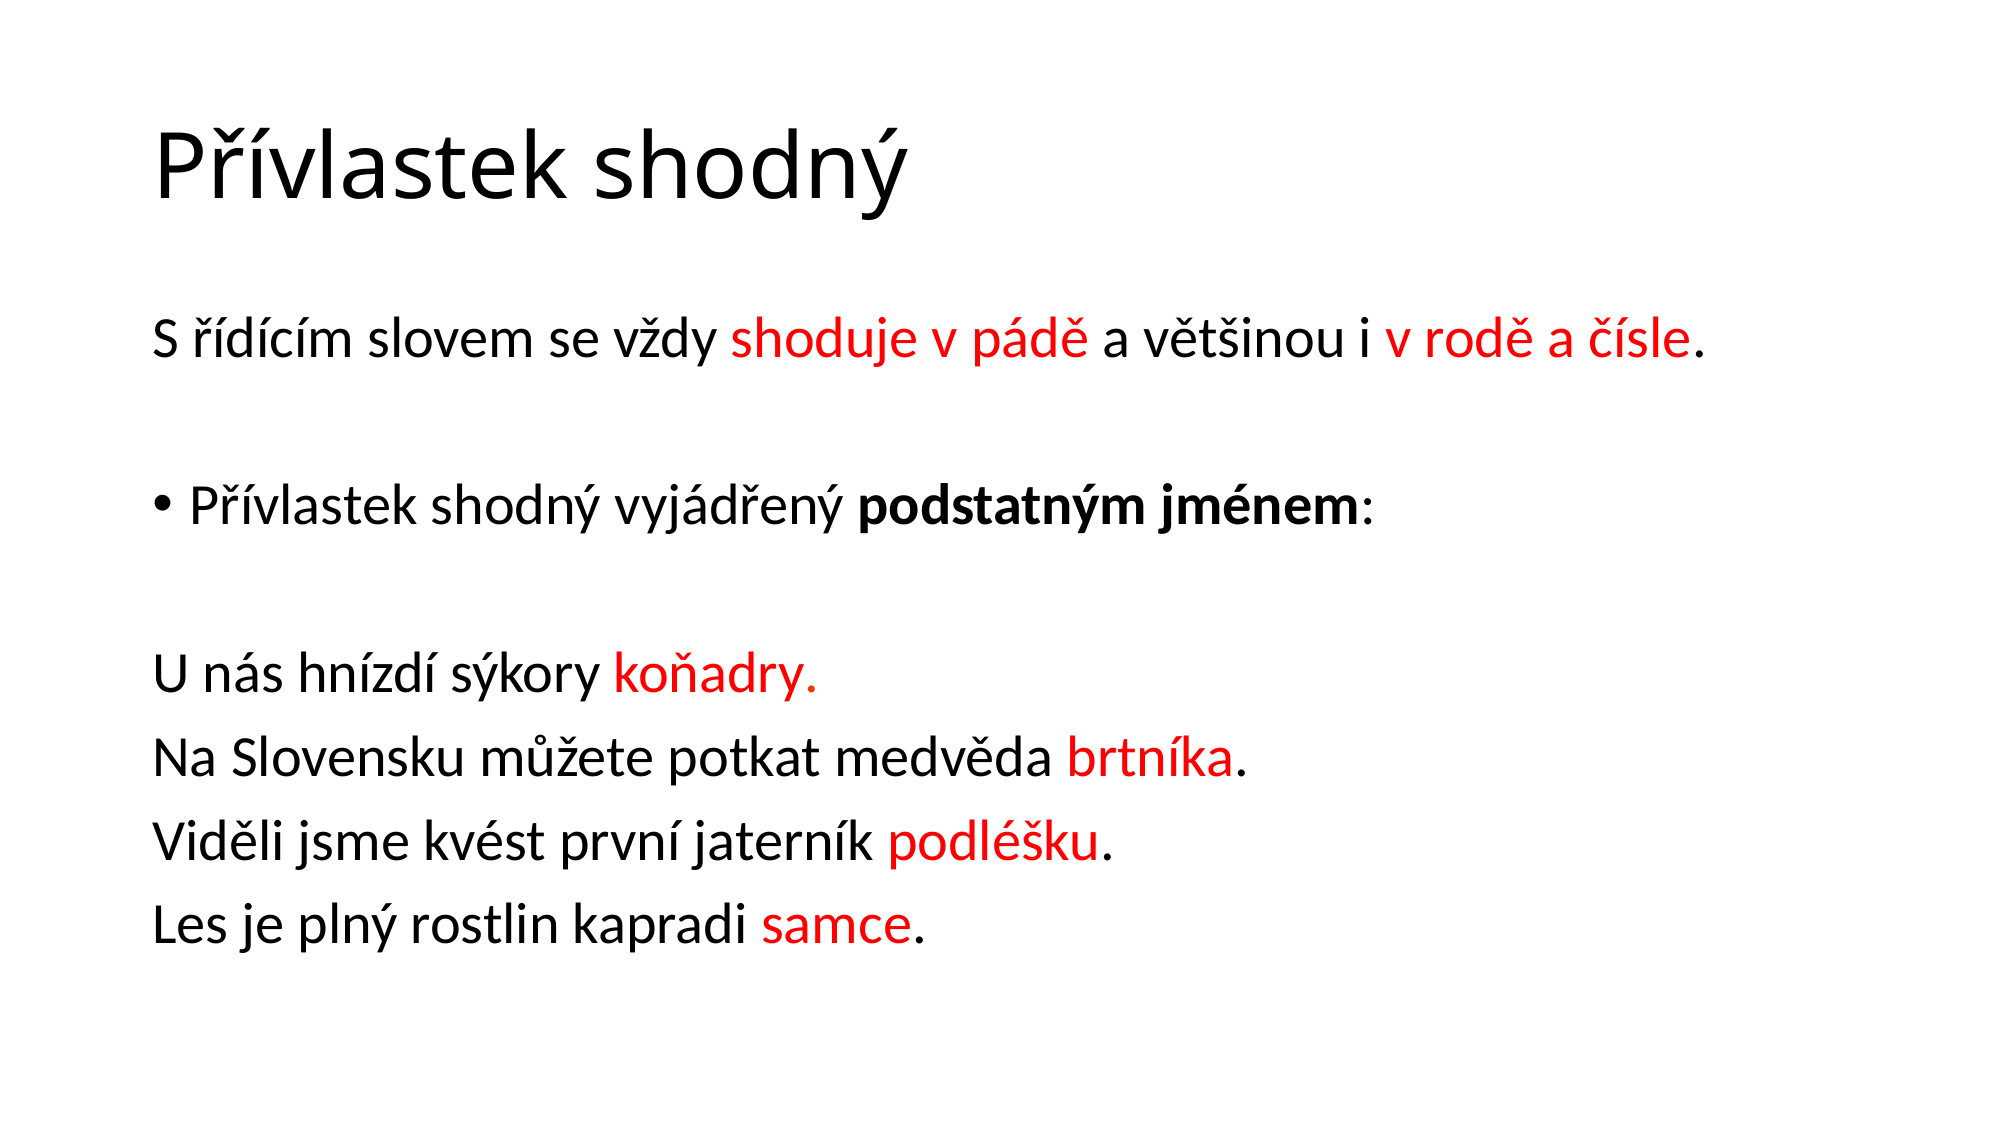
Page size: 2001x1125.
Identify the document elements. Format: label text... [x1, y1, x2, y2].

list S řídícím slovem se vždy shoduje v pádě a většinou i v rodě a čísle. Přívlastek shodný vyjádřený podstatným jménem: U nás hnízdí sýkory koňadry. Na Slovensku můžete potkat medvěda brtníka. Viděli jsme kvést první jaterník podléšku. Les je plný rostlin kapradi samce. [137, 299, 1863, 1014]
title Přívlastek shodný [137, 59, 1863, 278]
